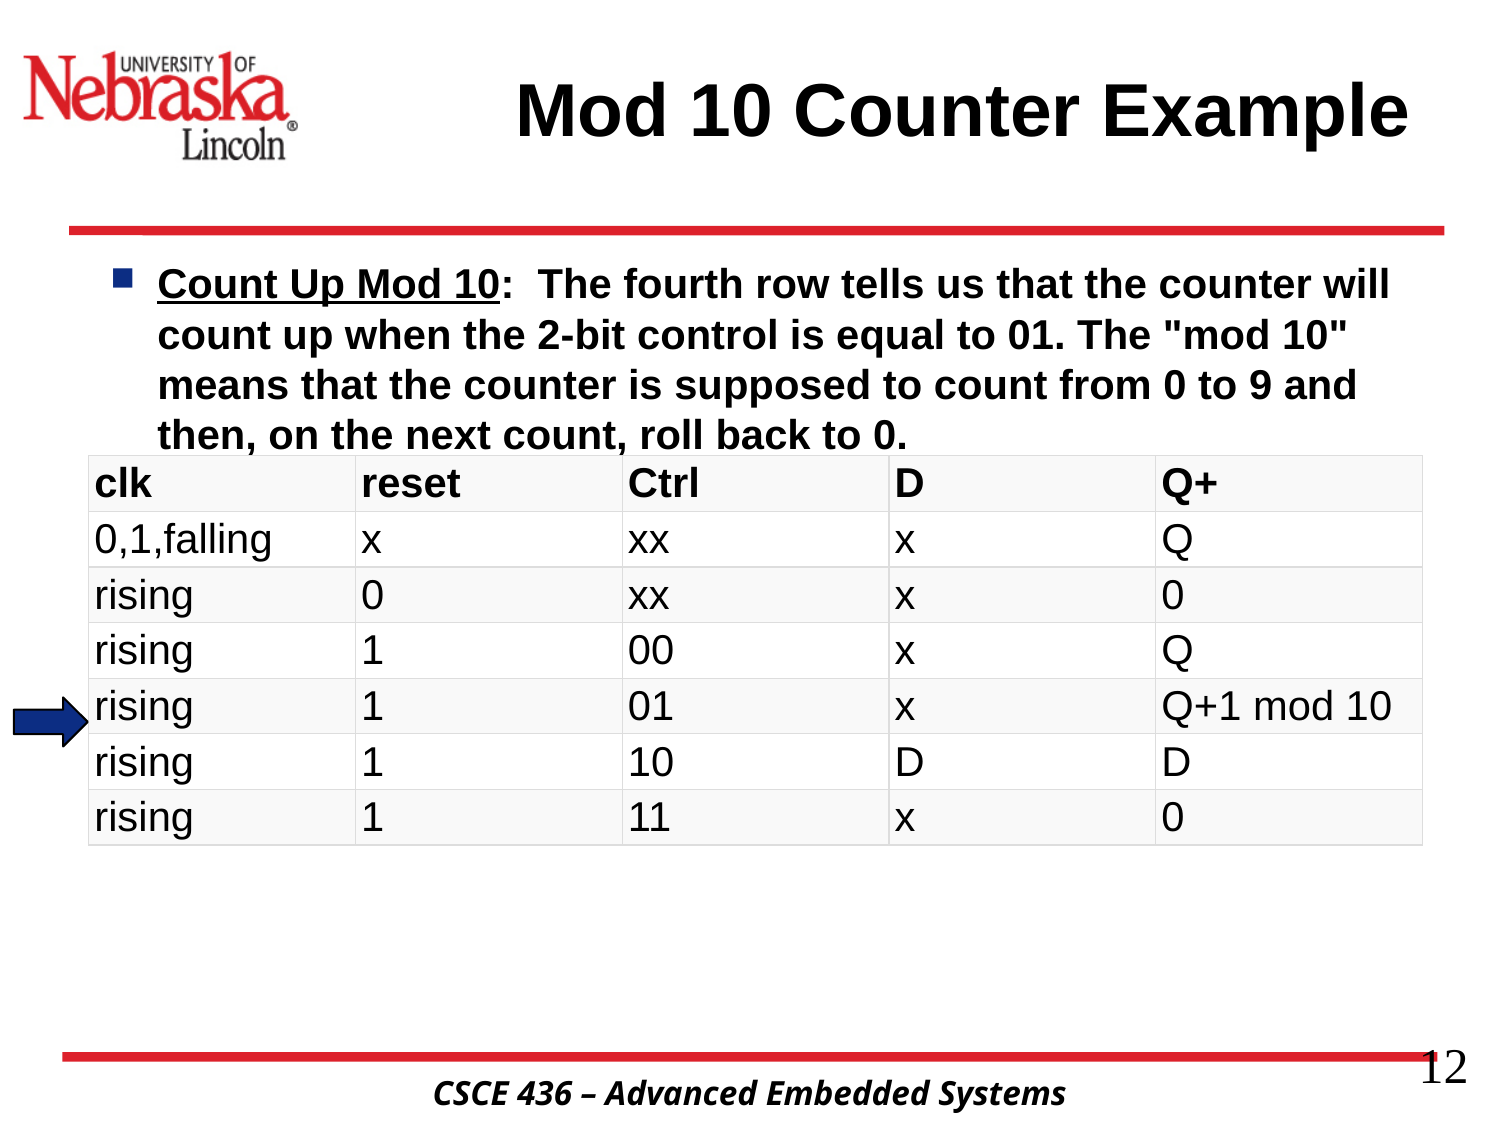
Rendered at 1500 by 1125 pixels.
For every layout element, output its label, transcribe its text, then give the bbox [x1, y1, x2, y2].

table_header D [897, 456, 1155, 511]
text_box [866, 407, 897, 513]
table_header Q+ [1156, 456, 1422, 511]
picture [1, 32, 313, 181]
table_cell 1 [356, 623, 622, 678]
table_cell xx [623, 568, 888, 622]
table_cell Q [1156, 512, 1422, 566]
table_cell 0 [1156, 790, 1422, 844]
table_header clk [89, 456, 355, 511]
table_cell 00 [623, 623, 888, 678]
table_cell x [890, 568, 1155, 622]
table_cell 1 [356, 679, 622, 733]
table_cell x [356, 512, 622, 566]
table_cell 11 [623, 790, 888, 844]
table_cell rising [89, 790, 355, 844]
table_header reset [356, 456, 622, 511]
table_cell rising [89, 568, 355, 622]
table_cell D [1156, 734, 1422, 789]
table_cell 1 [356, 790, 622, 844]
slide_number 12 [1133, 1025, 1484, 1105]
table_cell rising [89, 623, 355, 678]
table_header Ctrl [623, 456, 866, 511]
table_cell 0,1,falling [89, 512, 355, 566]
text_box [13, 697, 88, 747]
title Mod 10 Counter Example [313, 12, 1427, 201]
table_cell x [890, 679, 1155, 733]
table_cell D [890, 734, 1155, 789]
table_cell rising [89, 679, 355, 733]
table_cell xx [623, 512, 888, 566]
table_cell x [890, 512, 1155, 566]
table_cell rising [89, 734, 355, 789]
table_cell 1 [356, 734, 622, 789]
table_cell 0 [356, 568, 622, 622]
list Count Up Mod 10: The fourth row tells us that the counter will count up when the 2-bit control is equal to 01. The "mod 10" means that the counter is supposed to count from 0 to 9 and then, on the next count, roll back to 0. [95, 249, 1430, 960]
table_cell x [890, 623, 1155, 678]
table_cell x [890, 790, 1155, 844]
table_cell 01 [623, 679, 888, 733]
table_cell Q [1156, 623, 1422, 678]
table_cell 0 [1156, 568, 1422, 622]
table_cell 10 [623, 734, 888, 789]
table_cell Q+1 mod 10 [1156, 679, 1422, 733]
